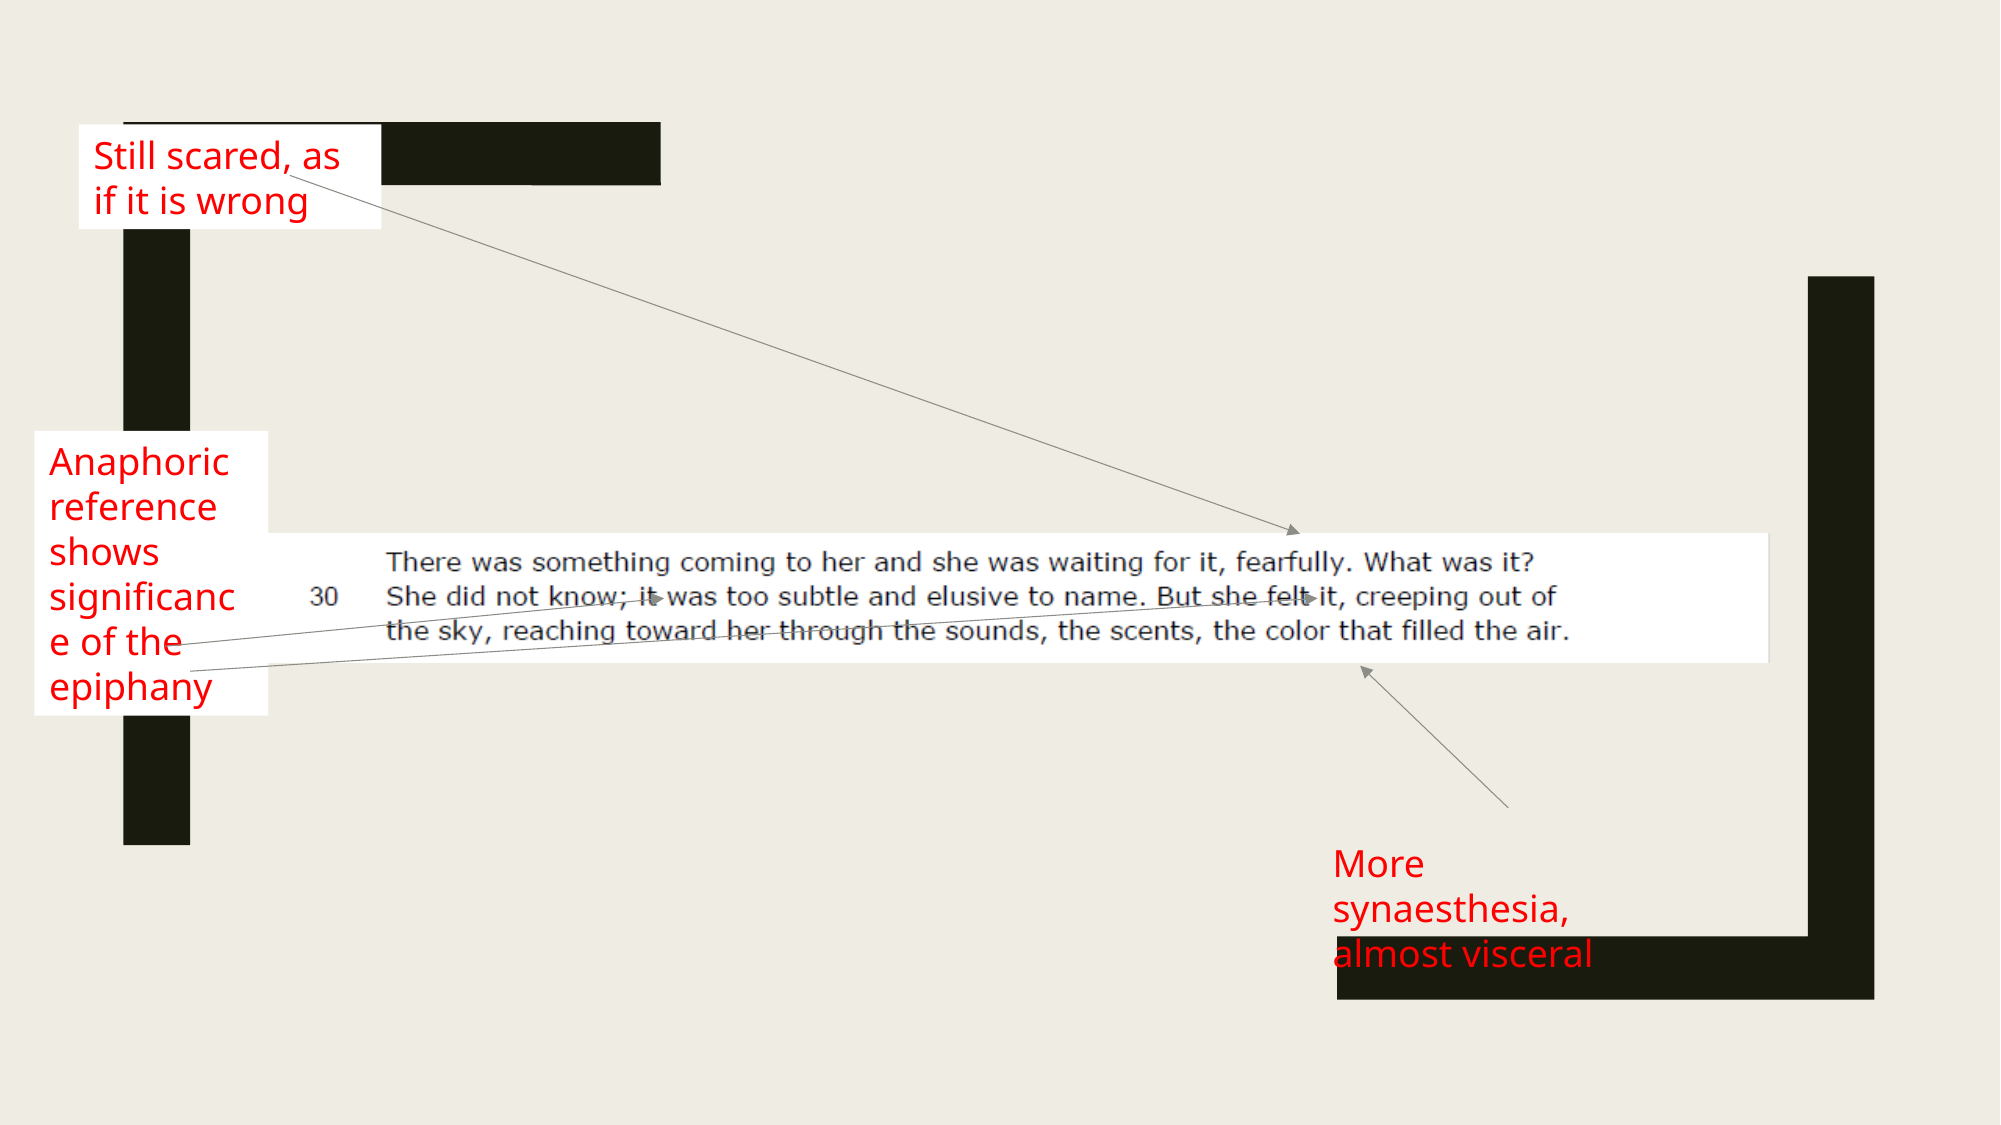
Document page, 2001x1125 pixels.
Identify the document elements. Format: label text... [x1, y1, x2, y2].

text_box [190, 598, 1318, 672]
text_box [289, 175, 1300, 534]
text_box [1360, 665, 1509, 808]
text_box Still scared, as if it is wrong [78, 124, 382, 230]
text_box Anaphoric reference shows significance of the epiphany [34, 430, 269, 716]
text_box More synaesthesia, almost visceral [1317, 833, 1674, 983]
picture [224, 533, 1770, 663]
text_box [165, 598, 190, 647]
